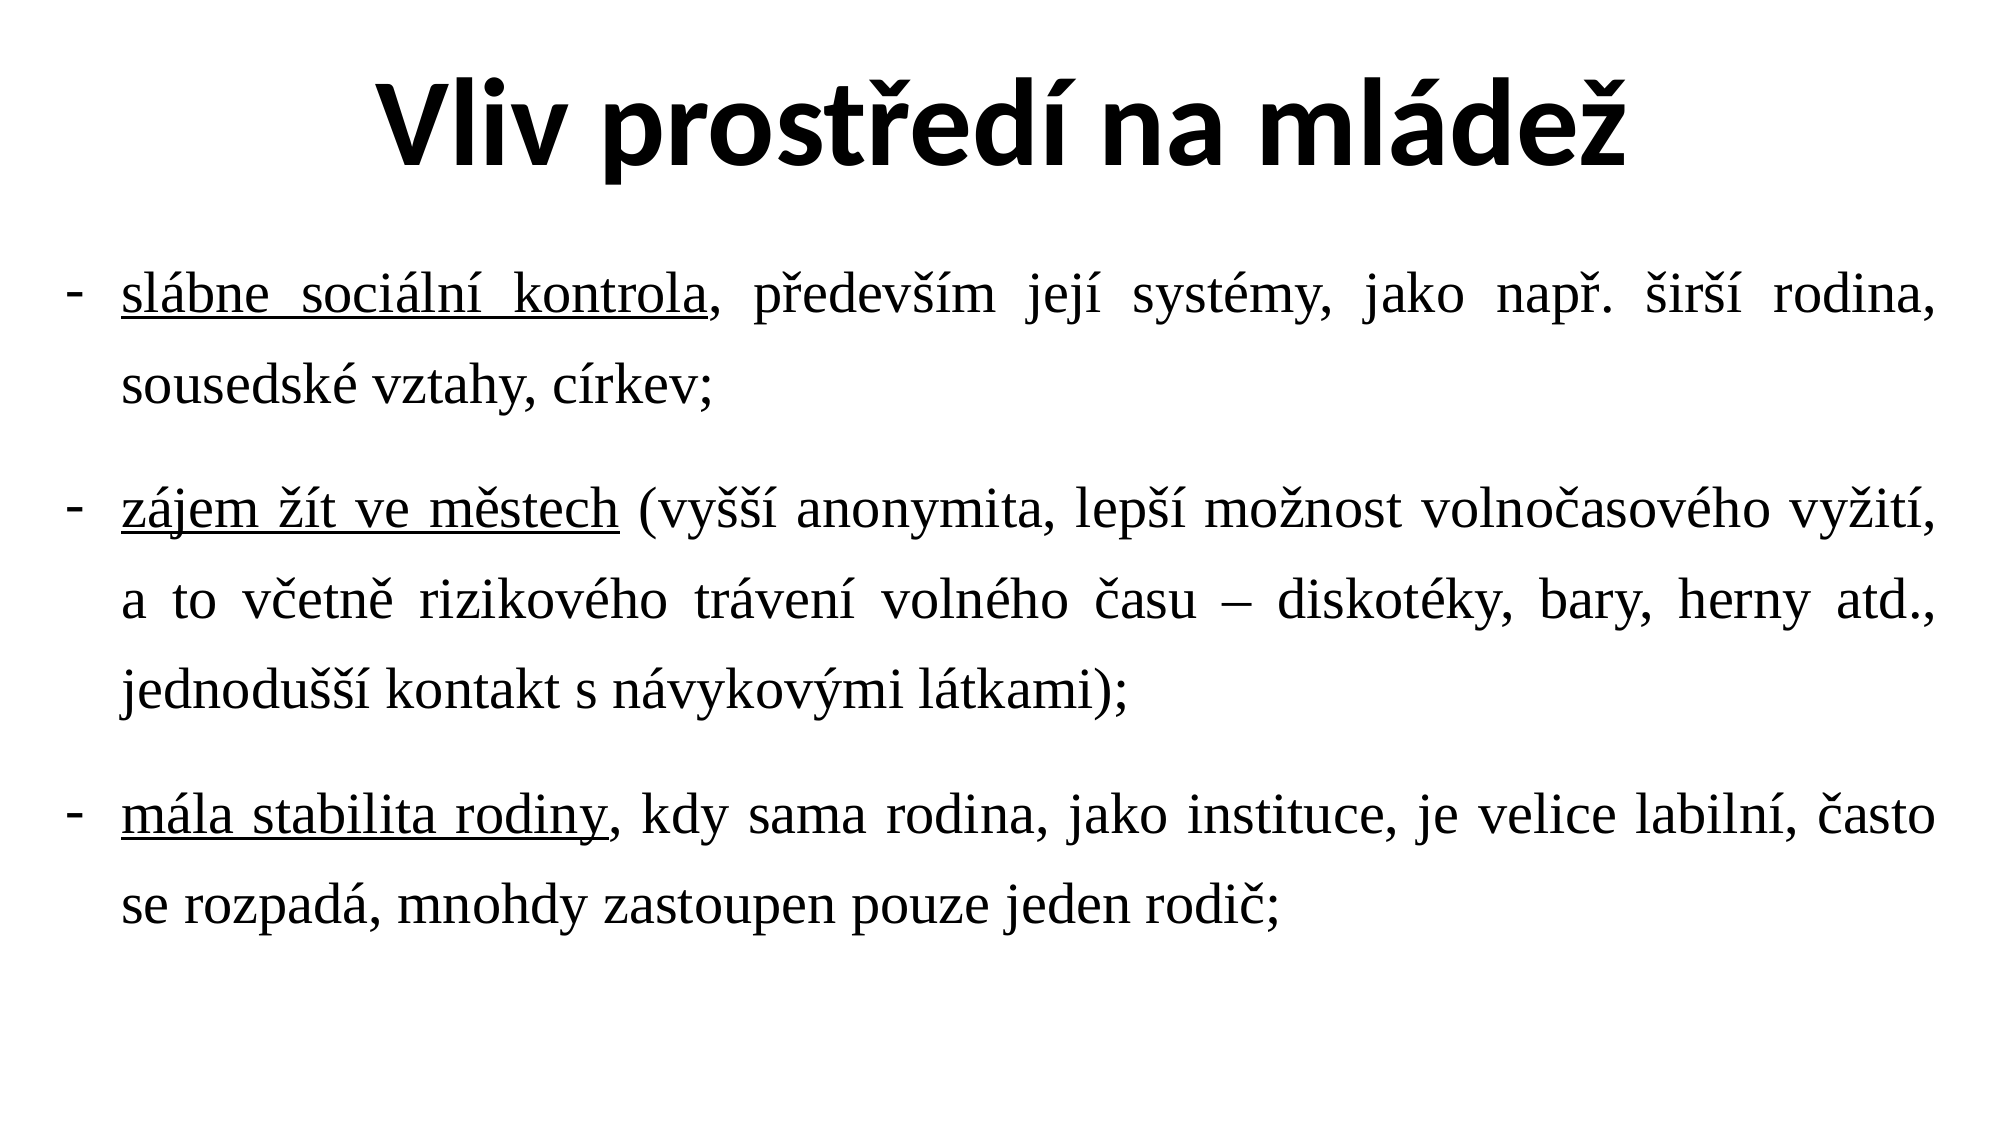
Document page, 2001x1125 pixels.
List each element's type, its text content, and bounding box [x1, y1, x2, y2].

subtitle slábne sociální kontrola, především její systémy, jako např. širší rodina, sousedské vztahy, církev; zájem žít ve městech (vyšší anonymita, lepší možnost volnočasového vyžití, a to včetně rizikového trávení volného času – diskotéky, bary, herny atd., jednodušší kontakt s návykovými látkami); mála stabilita rodiny, kdy sama rodina, jako instituce, je velice labilní, často se rozpadá, mnohdy zastoupen pouze jeden rodič; [50, 225, 1954, 1075]
title Vliv prostředí na mládež [32, 50, 1972, 200]
